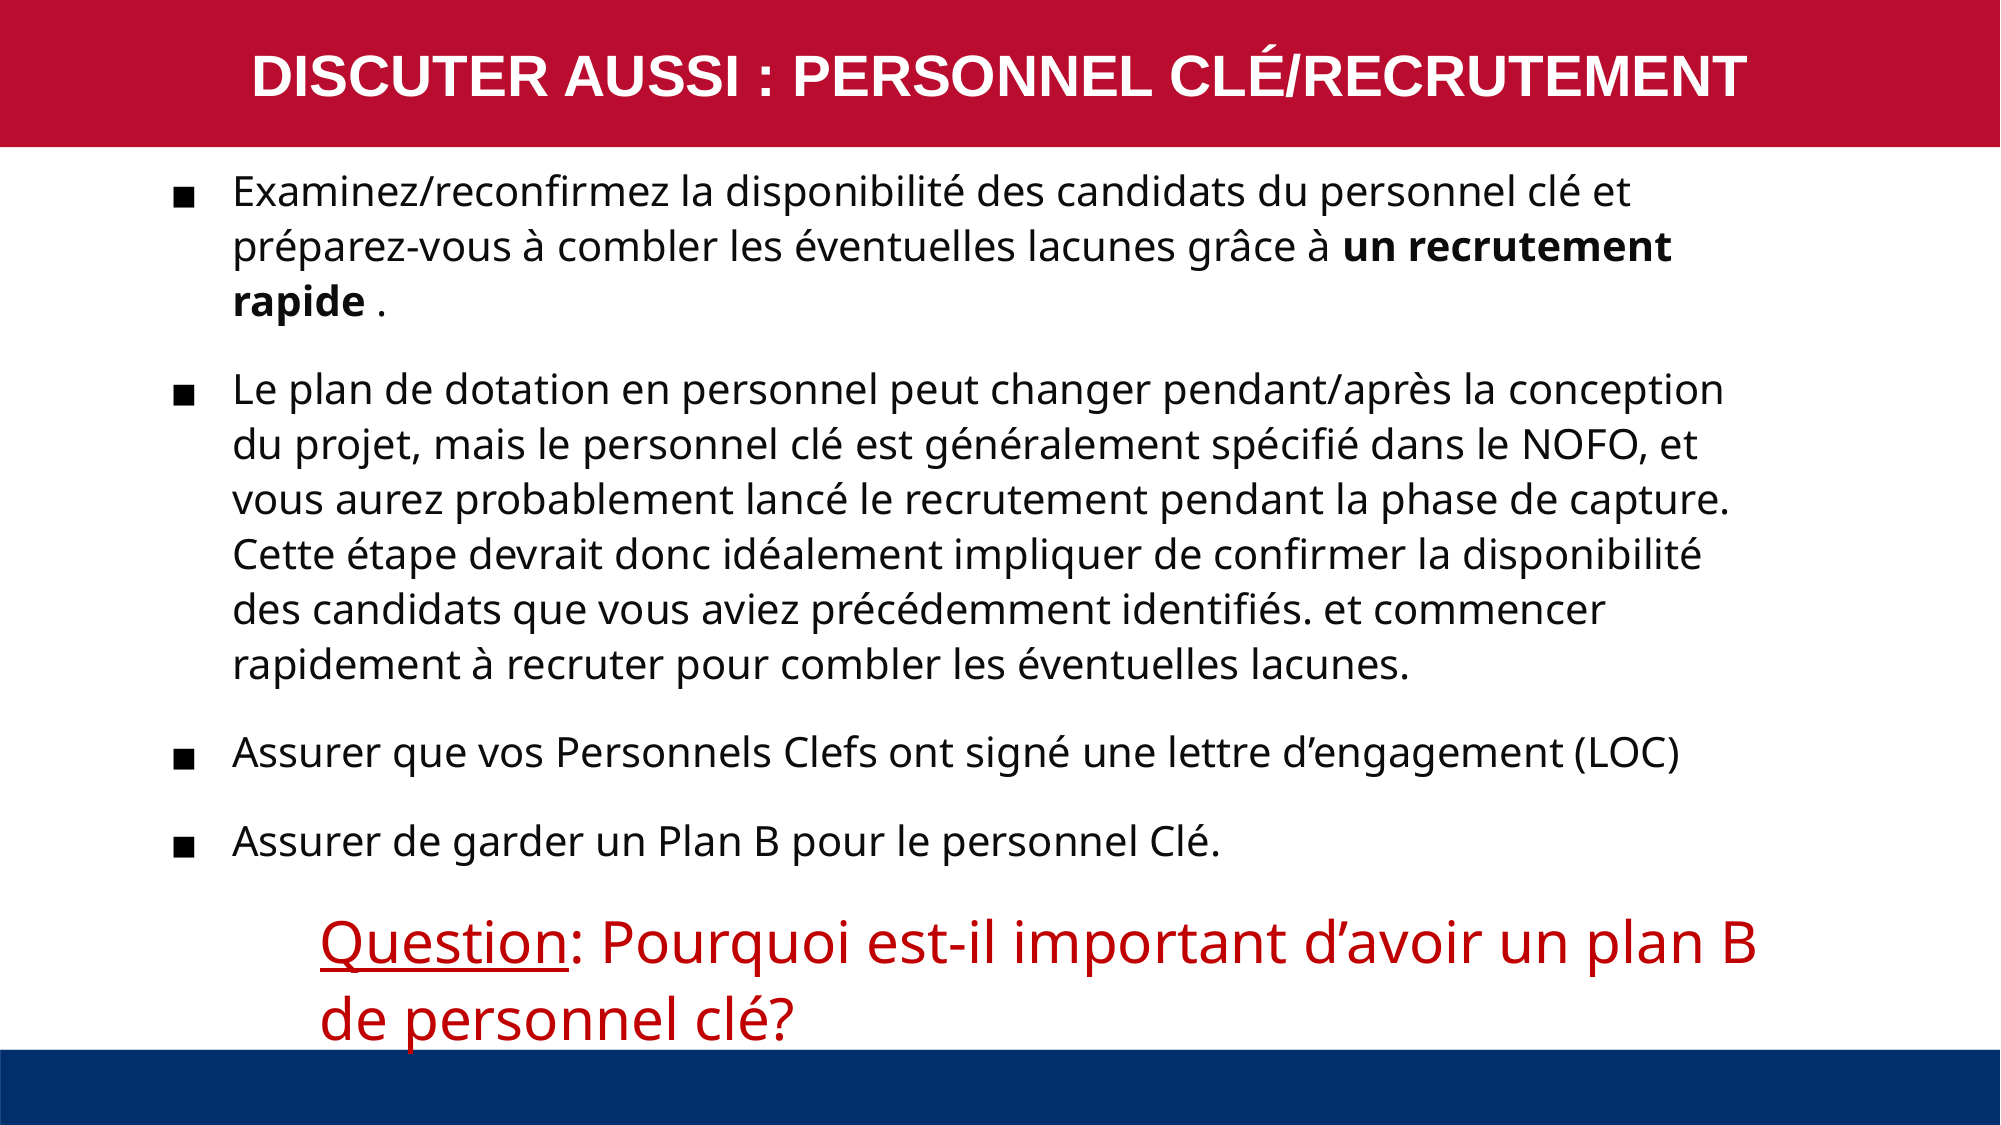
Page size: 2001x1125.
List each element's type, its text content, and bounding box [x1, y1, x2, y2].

text_box DISCUTER AUSSI : PERSONNEL CLÉ/RECRUTEMENT [0, 0, 2000, 148]
list Examinez/reconfirmez la disponibilité des candidats du personnel clé et préparez-vous à combler les éventuelles lacunes grâce à un recrutement rapide . Le plan de dotation en personnel peut changer pendant/après la conception du projet, mais le personnel clé est généralement spécifié dans le NOFO, et vous aurez probablement lancé le recrutement pendant la phase de capture. Cette étape devrait donc idéalement impliquer de confirmer la disponibilité des candidats que vous aviez précédemment identifiés. et commencer rapidement à recruter pour combler les éventuelles lacunes. Assurer que vos Personnels Clefs ont signé une lettre d’engagement (LOC) Assurer de garder un Plan B pour le personnel Clé. Question: Pourquoi est-il important d’avoir un plan B de personnel clé? [169, 152, 1781, 921]
